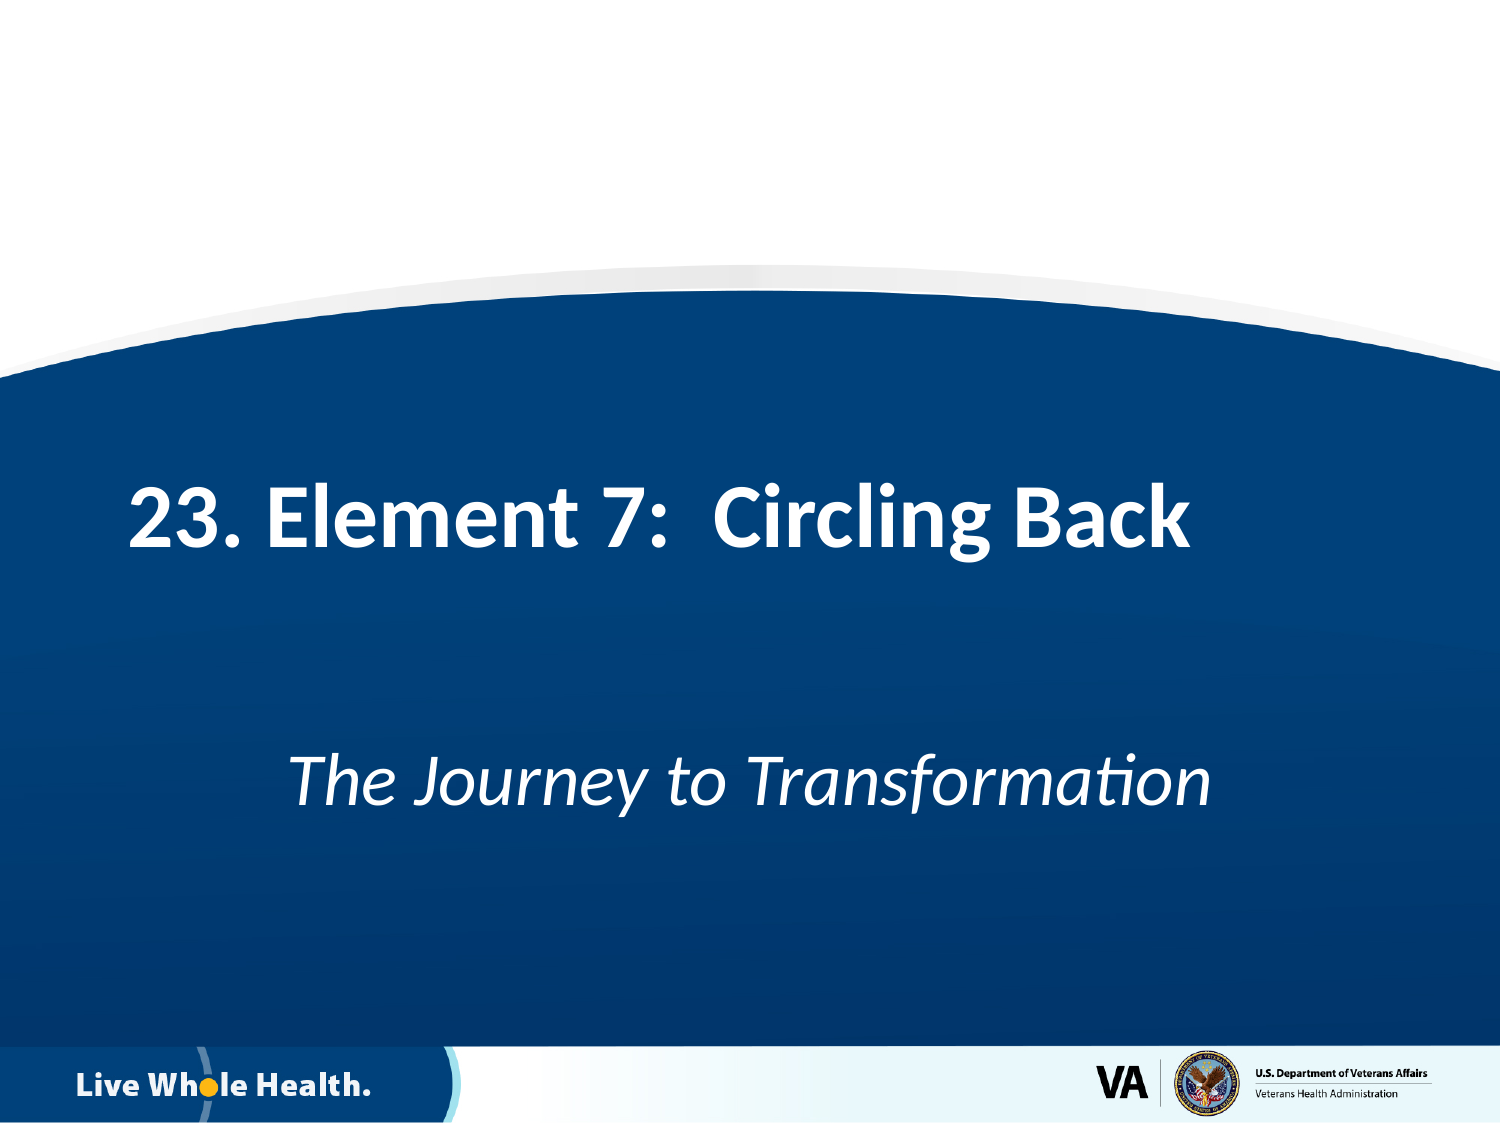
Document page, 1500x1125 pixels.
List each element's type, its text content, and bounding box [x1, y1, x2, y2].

title 23. Element 7: Circling Back [112, 448, 1388, 678]
text_box The Journey to Transformation [243, 723, 1257, 894]
picture [0, 1, 1500, 1125]
